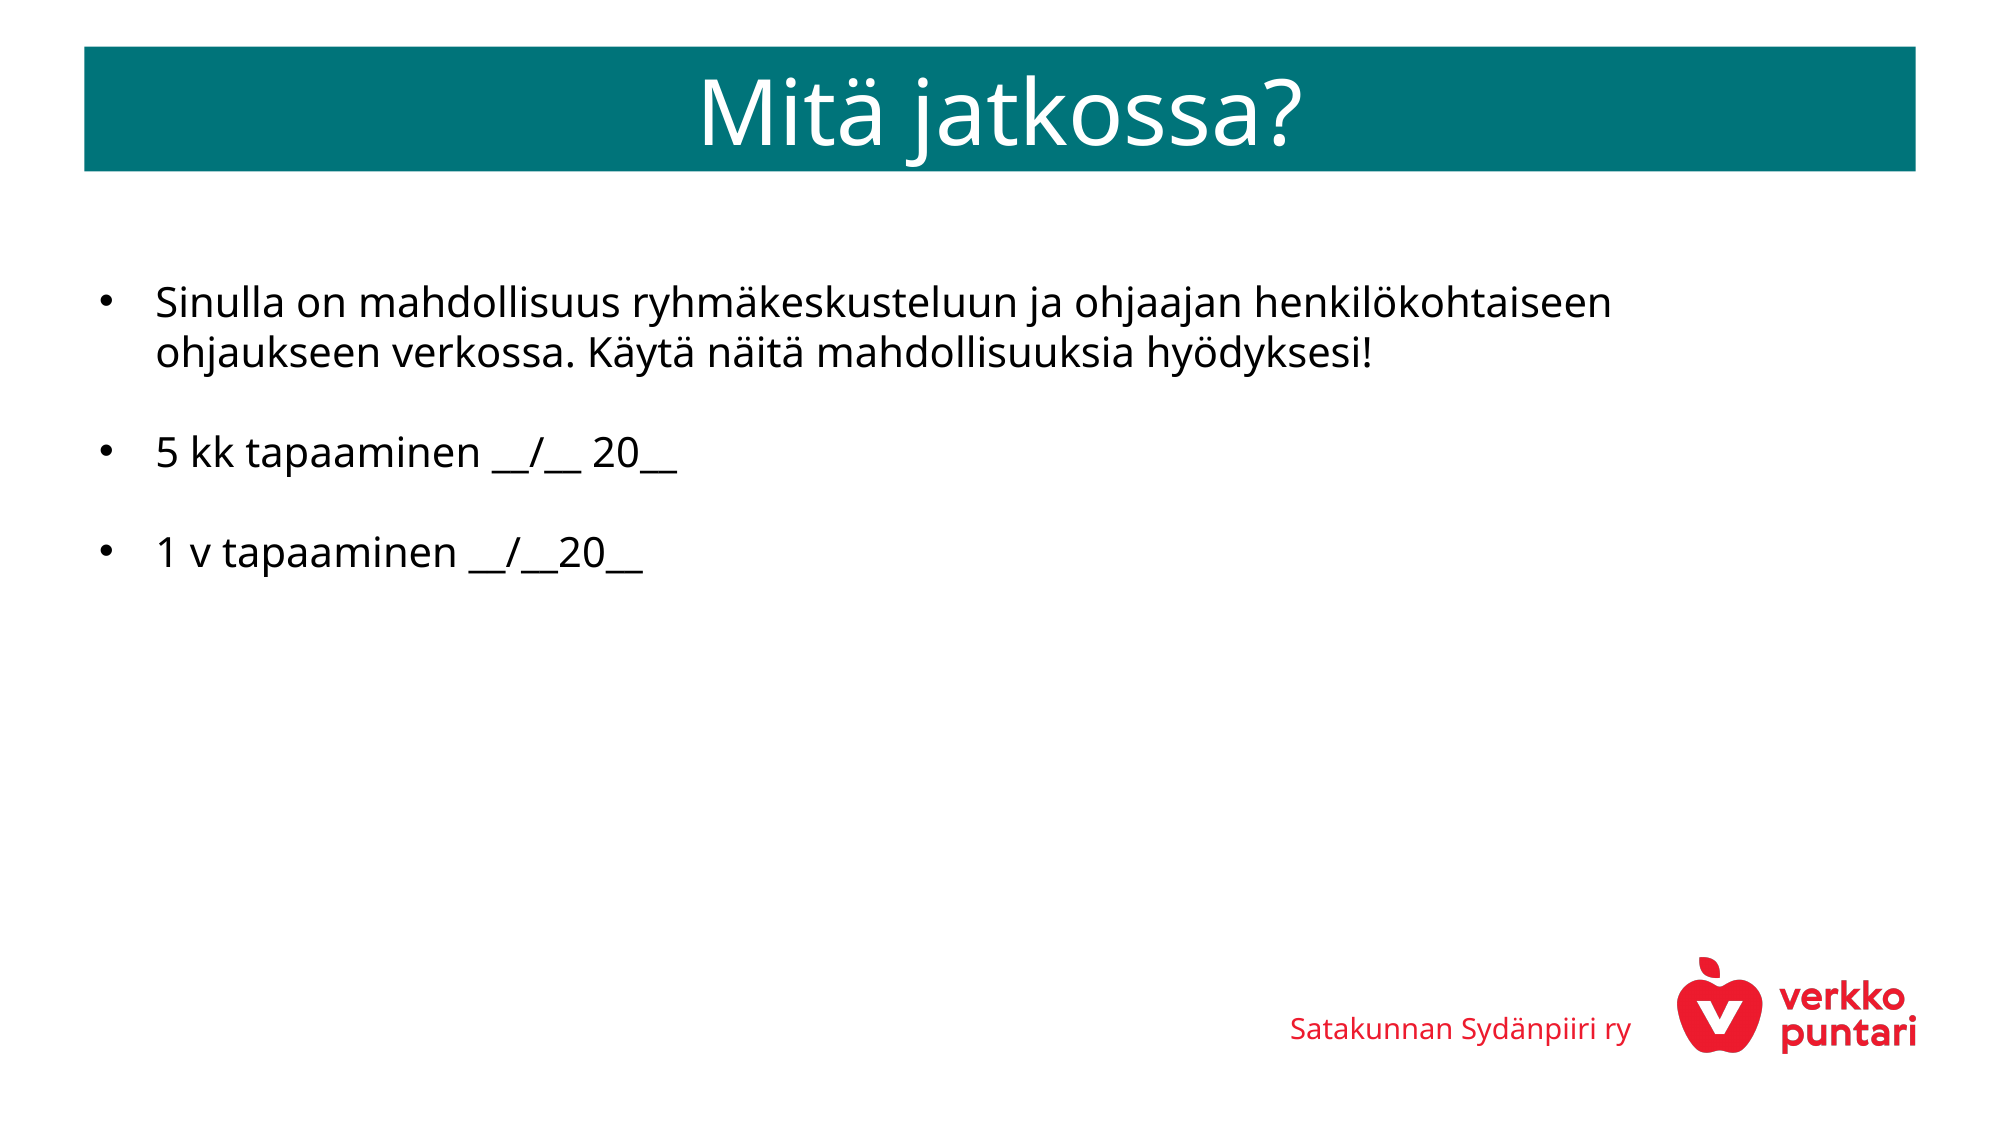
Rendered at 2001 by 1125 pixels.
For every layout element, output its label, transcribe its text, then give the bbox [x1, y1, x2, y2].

picture [1677, 957, 1916, 1054]
text_box Mitä jatkossa? [84, 46, 1916, 172]
text_box Sinulla on mahdollisuus ryhmäkeskusteluun ja ohjaajan henkilökohtaiseen ohjaukseen verkossa. Käytä näitä mahdollisuuksia hyödyksesi! 5 kk tapaaminen __/__ 20__ 1 v tapaaminen __/__20__ [84, 268, 1793, 583]
text_box Satakunnan Sydänpiiri ry [1275, 1002, 1677, 1053]
